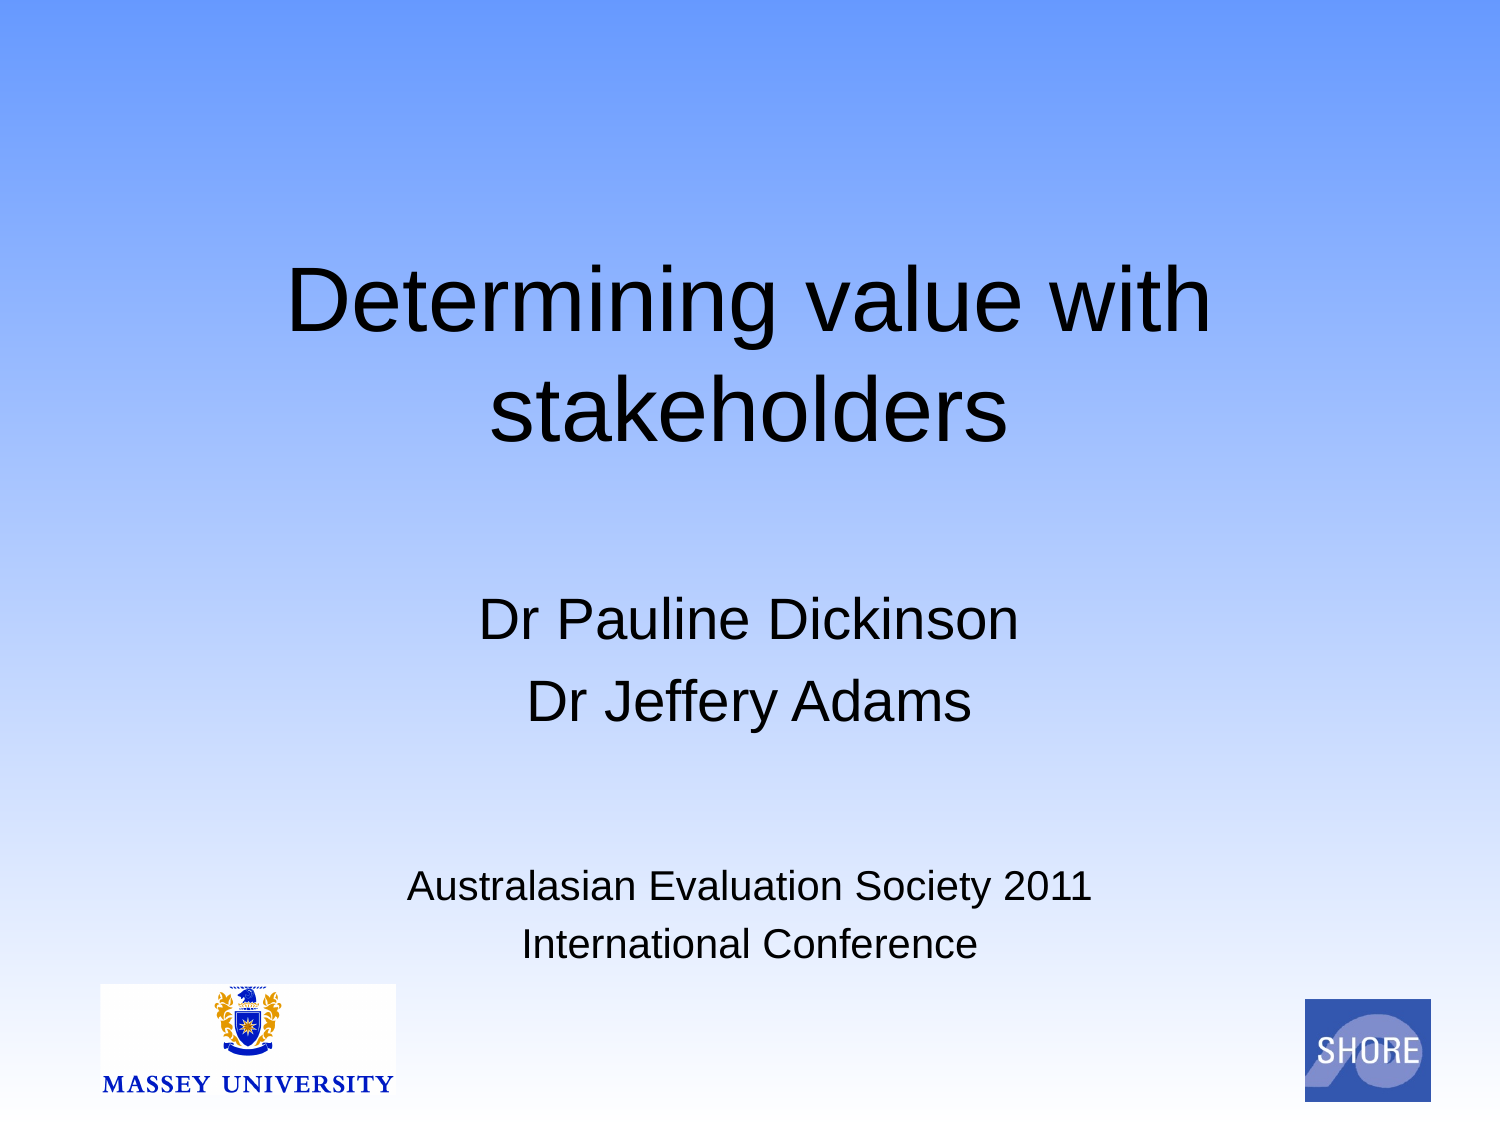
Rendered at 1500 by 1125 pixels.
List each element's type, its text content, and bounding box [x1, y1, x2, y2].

picture [100, 984, 396, 1095]
subtitle Dr Pauline Dickinson Dr Jeffery Adams Australasian Evaluation Society 2011 International Conference [224, 573, 1276, 1036]
title Determining value with stakeholders [112, 219, 1388, 480]
picture [1305, 999, 1431, 1102]
